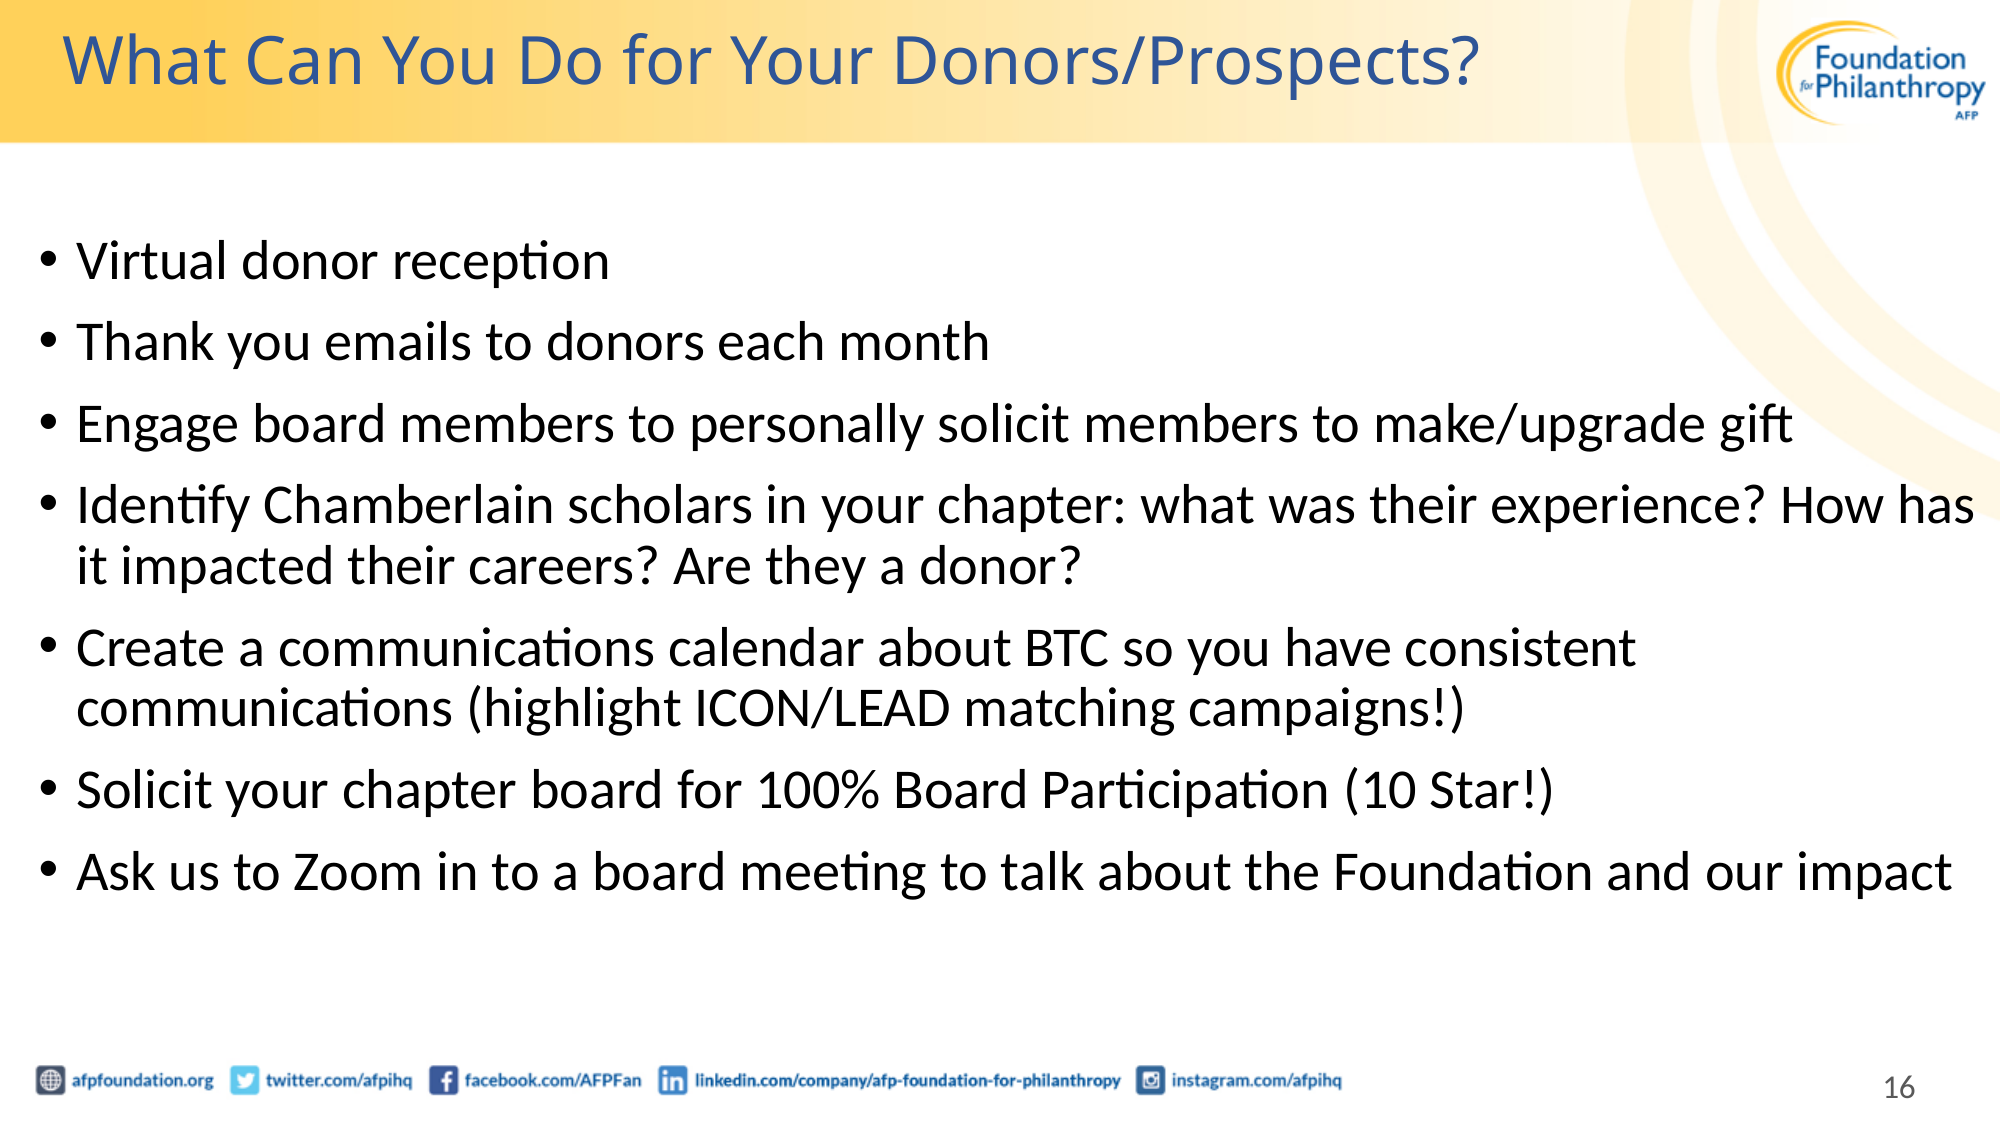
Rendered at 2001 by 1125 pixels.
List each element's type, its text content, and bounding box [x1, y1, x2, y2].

picture [0, 0, 2000, 1125]
list Virtual donor reception Thank you emails to donors each month Engage board members to personally solicit members to make/upgrade gift Identify Chamberlain scholars in your chapter: what was their experience? How has it impacted their careers? Are they a donor? Create a communications calendar about BTC so you have consistent communications (highlight ICON/LEAD matching campaigns!) Solicit your chapter board for 100% Board Participation (10 Star!) Ask us to Zoom in to a board meeting to talk about the Foundation and our impact [23, 223, 2000, 1007]
title What Can You Do for Your Donors/Prospects? [47, 72, 1590, 133]
